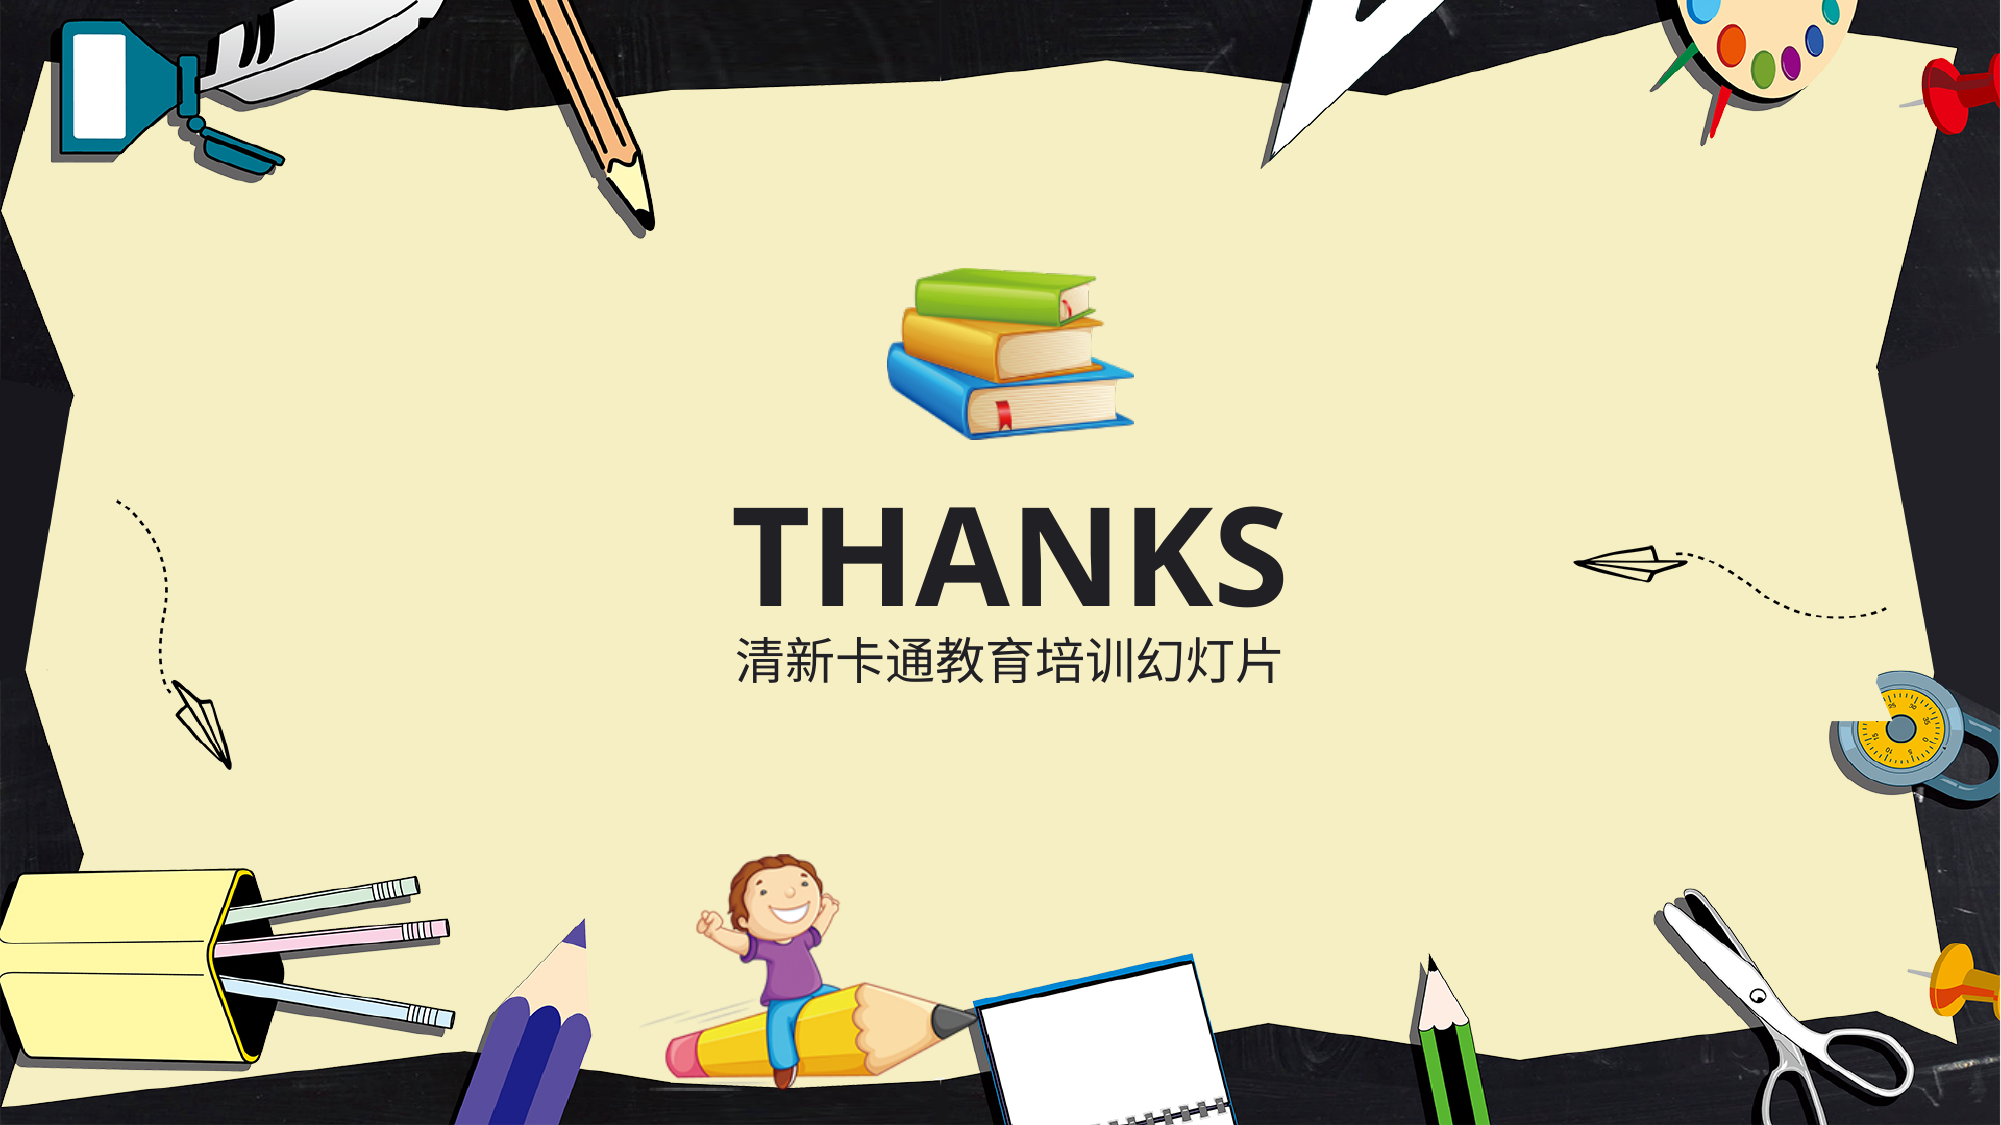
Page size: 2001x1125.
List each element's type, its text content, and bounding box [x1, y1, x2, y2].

picture [0, 0, 2001, 1125]
text_box THANKS [716, 461, 1305, 642]
text_box 清新卡通教育培训幻灯片 [720, 621, 1301, 697]
